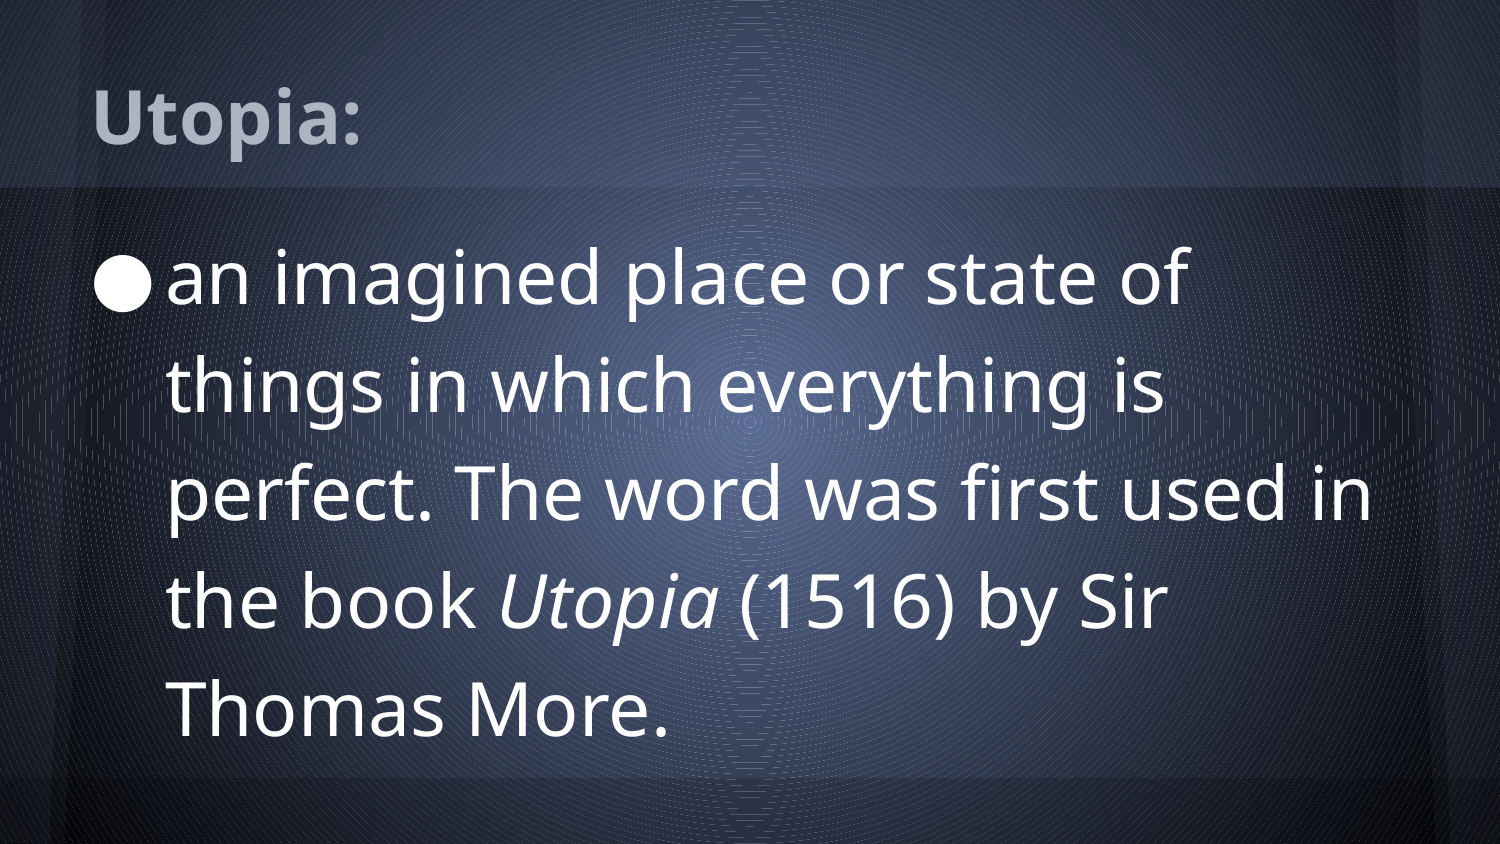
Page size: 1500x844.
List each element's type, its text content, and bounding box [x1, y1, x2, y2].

title Utopia: [75, 33, 1425, 175]
list an imagined place or state of things in which everything is perfect. The word was first used in the book Utopia (1516) by Sir Thomas More. [75, 196, 1425, 808]
